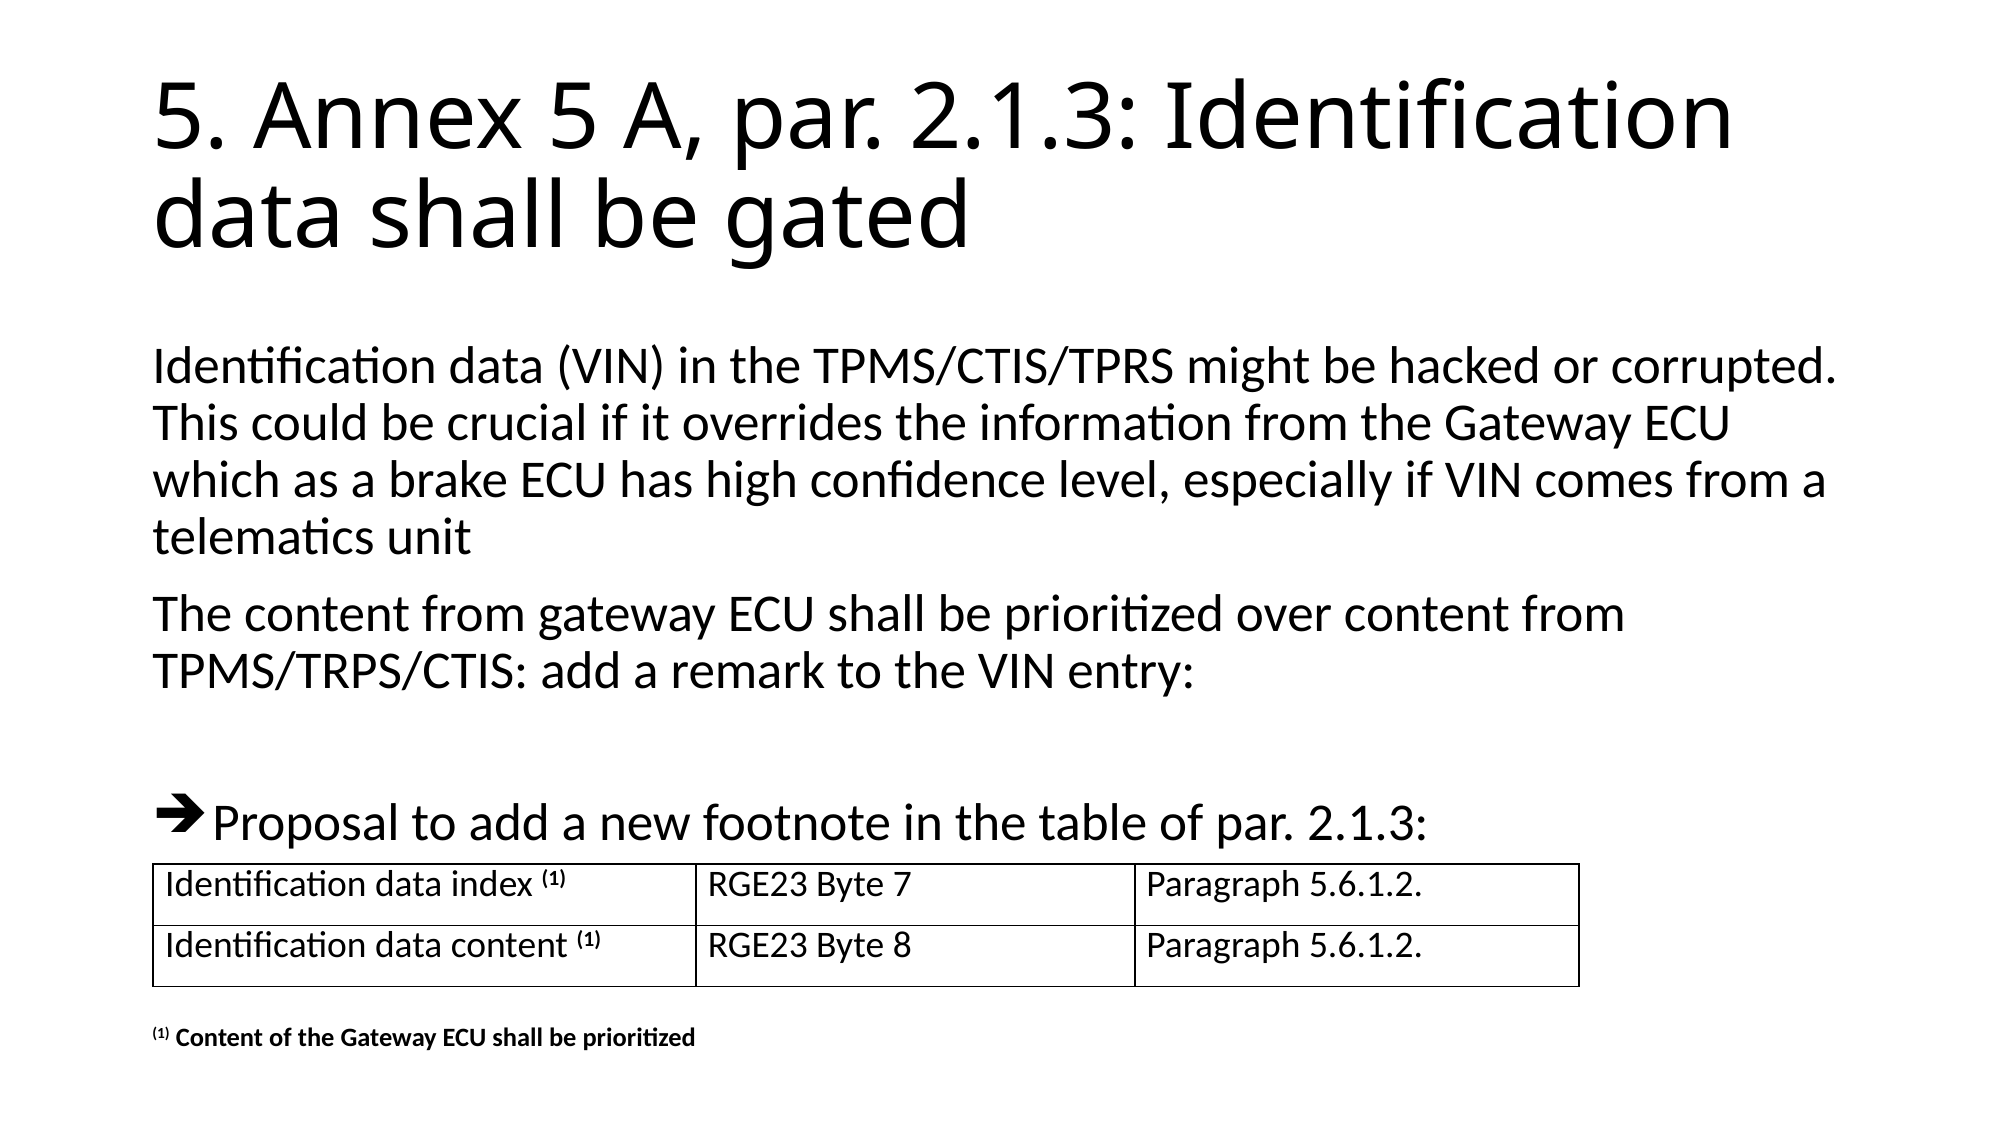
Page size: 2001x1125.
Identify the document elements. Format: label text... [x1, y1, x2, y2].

table_cell RGE23 Byte 8 [697, 926, 1134, 986]
list Identification data (VIN) in the TPMS/CTIS/TPRS might be hacked or corrupted. This could be crucial if it overrides the information from the Gateway ECU which as a brake ECU has high confidence level, especially if VIN comes from a telematics unit The content from gateway ECU shall be prioritized over content from TPMS/TRPS/CTIS: add a remark to the VIN entry: Proposal to add a new footnote in the table of par. 2.1.3: (1) Content of the Gateway ECU shall be prioritized [137, 330, 1863, 1066]
table_header Identification data index (1) [154, 865, 695, 925]
table_cell Identification data content (1) [154, 926, 695, 986]
table_header RGE23 Byte 7 [697, 865, 1134, 925]
table_cell Paragraph 5.6.1.2. [1136, 926, 1578, 986]
table_header Paragraph 5.6.1.2. [1136, 865, 1578, 925]
title 5. Annex 5 A, par. 2.1.3: Identification data shall be gated [137, 59, 1863, 278]
